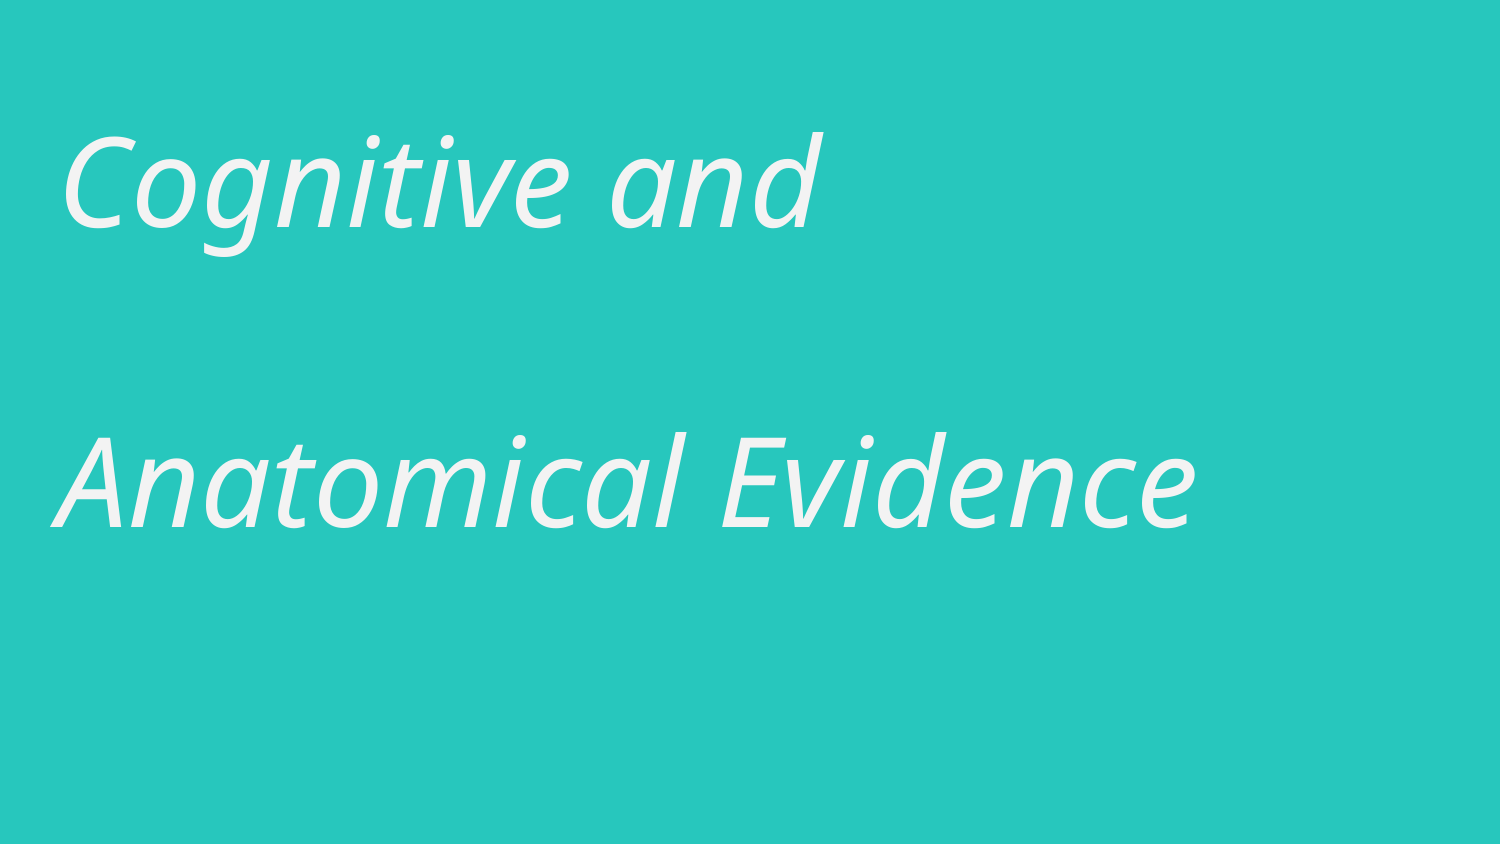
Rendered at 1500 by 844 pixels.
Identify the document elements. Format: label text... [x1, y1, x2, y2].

title Cognitive and Anatomical Evidence [42, 87, 1428, 799]
